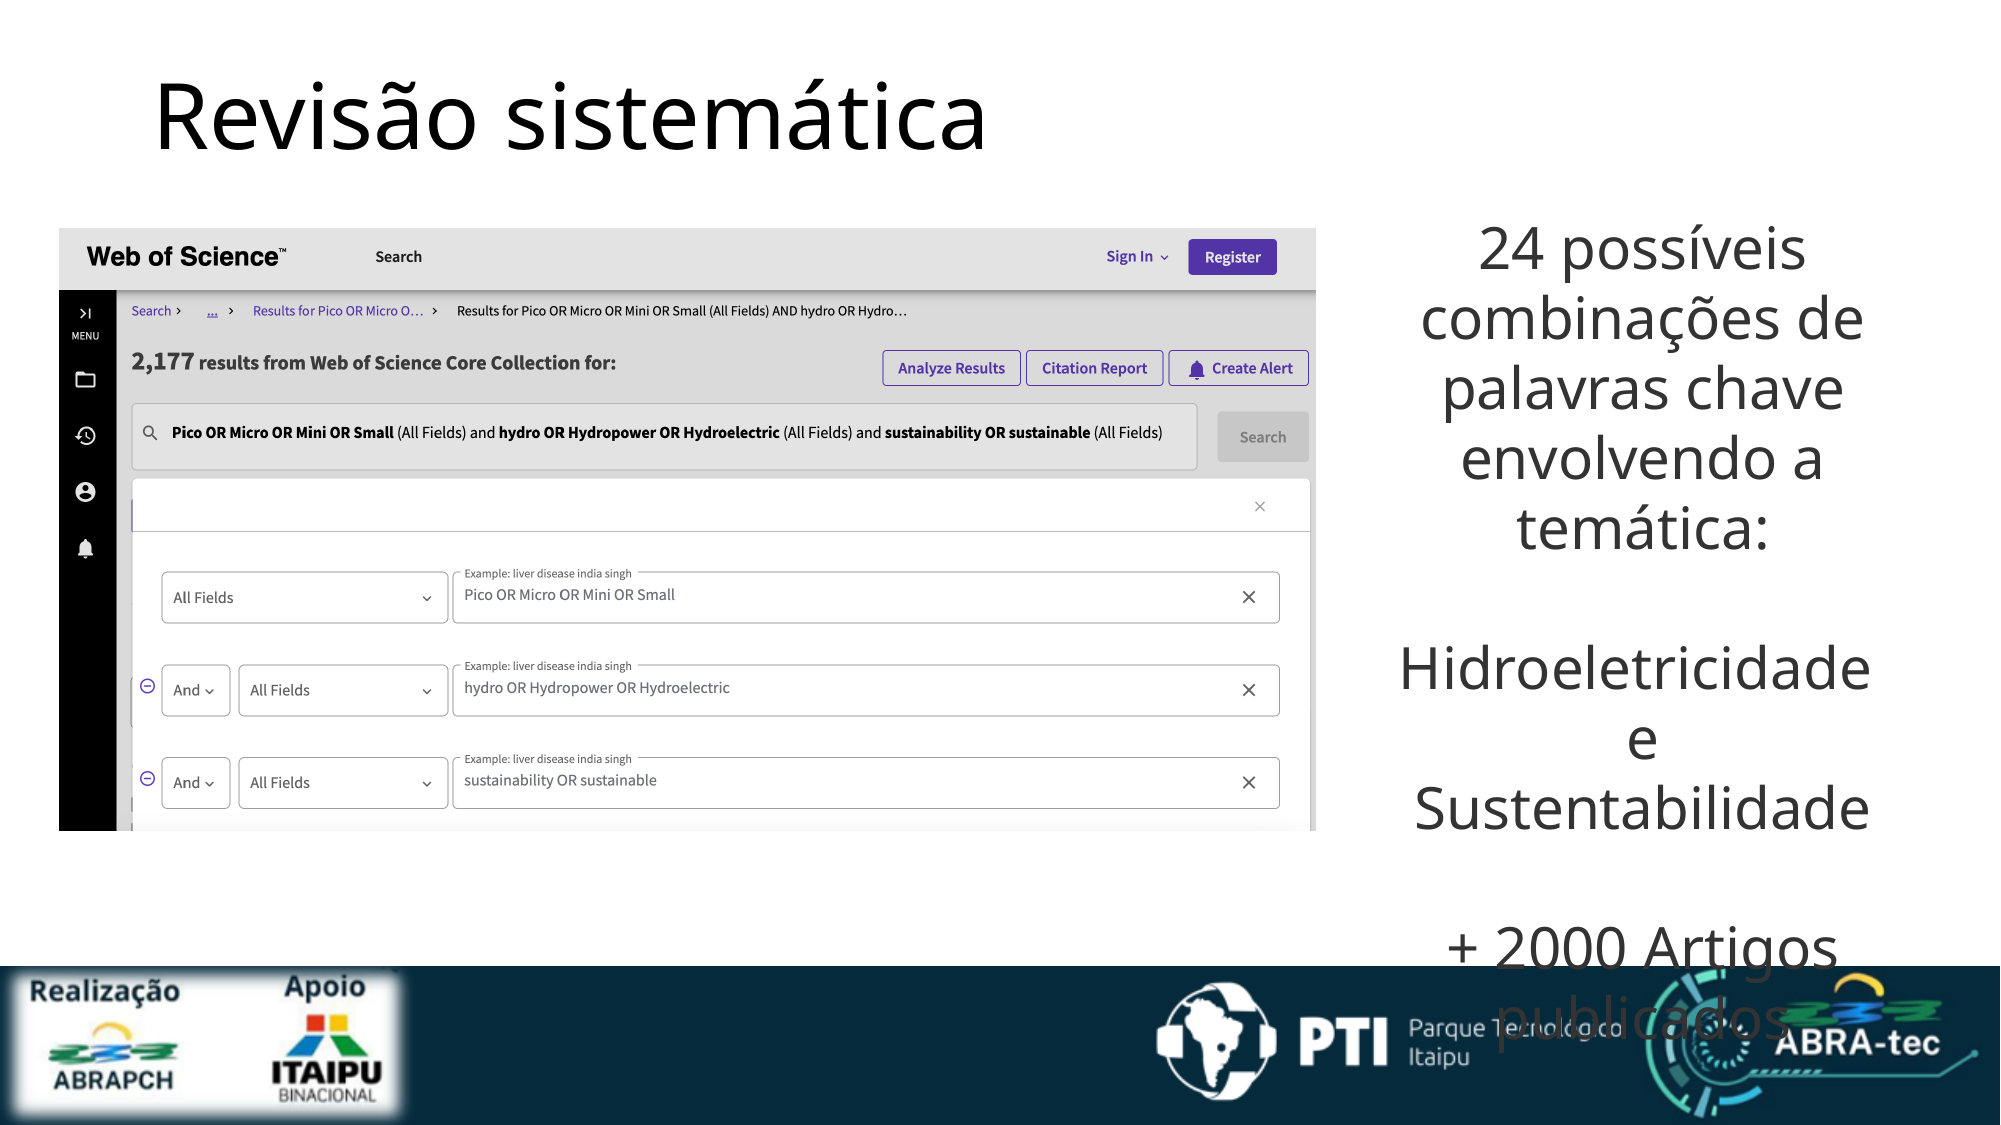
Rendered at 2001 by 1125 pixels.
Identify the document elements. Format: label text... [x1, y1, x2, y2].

picture [1718, 1090, 1728, 1094]
text_box Revisão sistemática [137, 10, 1863, 228]
text_box 24 possíveis combinações de palavras chave envolvendo a temática: Hidroeletricidade e Sustentabilidade + 2000 Artigos publicados [1315, 203, 1971, 966]
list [59, 228, 1316, 831]
picture [0, 966, 2000, 1125]
